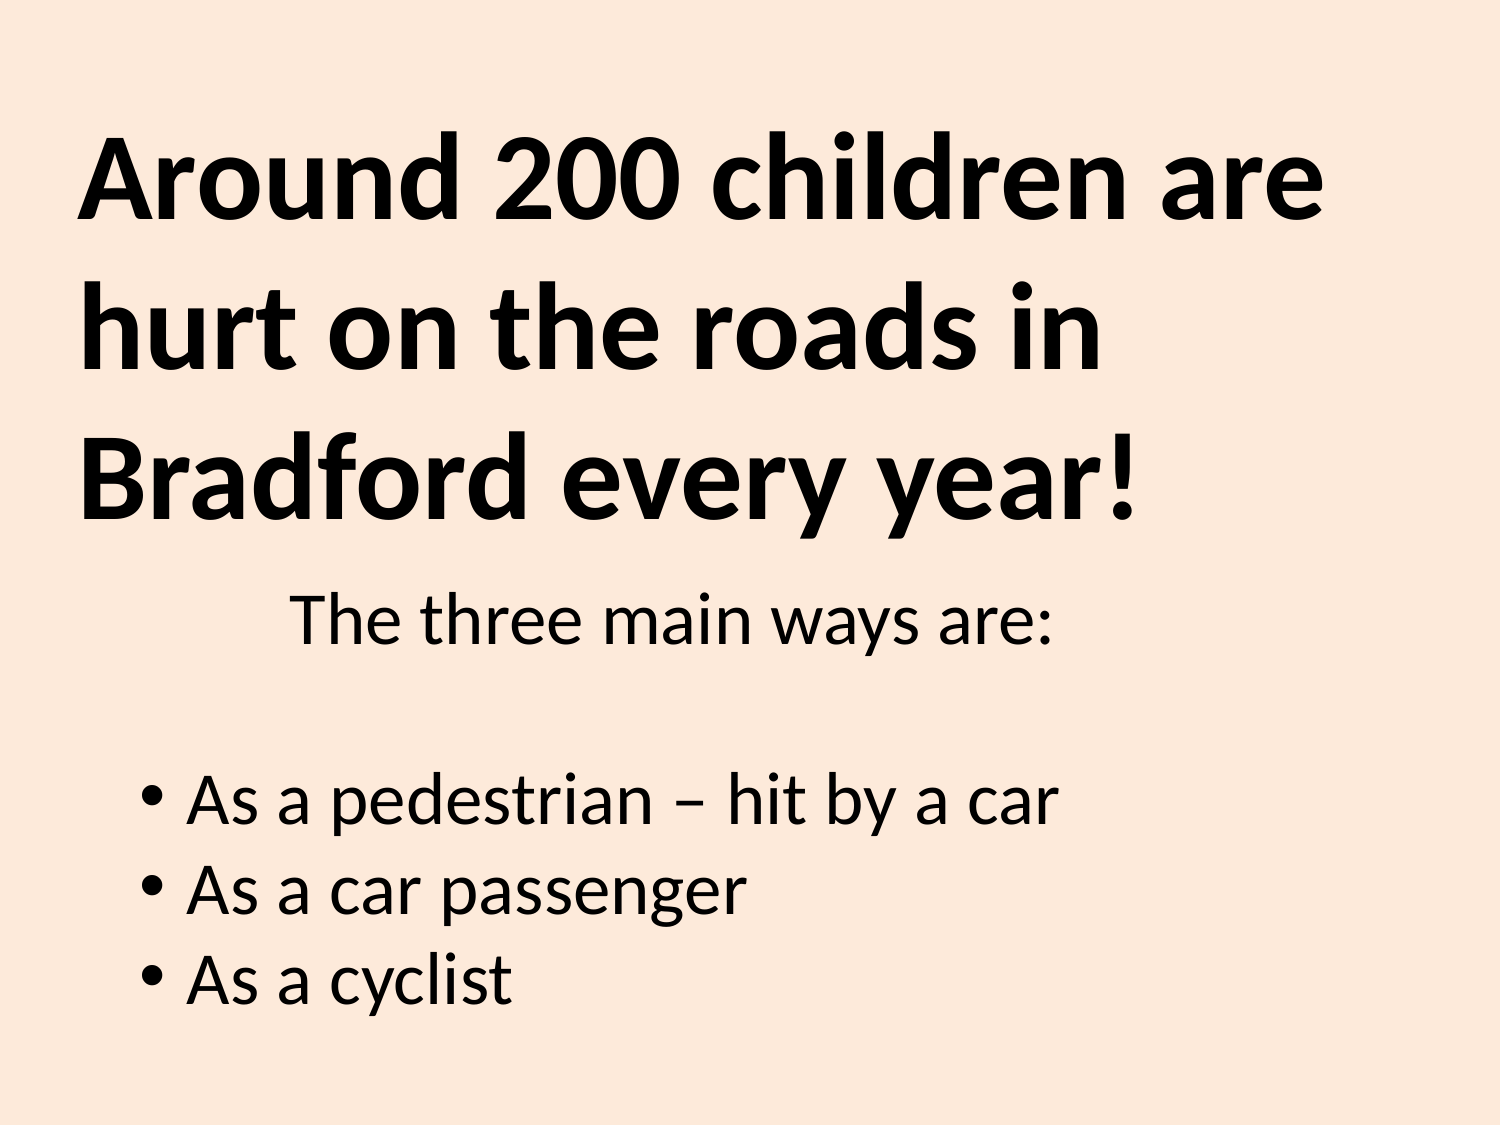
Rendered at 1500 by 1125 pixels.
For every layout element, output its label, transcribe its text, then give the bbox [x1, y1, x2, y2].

text_box Around 200 children are hurt on the roads in Bradford every year! [62, 87, 1363, 553]
text_box The three main ways are: As a pedestrian – hit by a car As a car passenger As a cyclist [124, 562, 1338, 1027]
